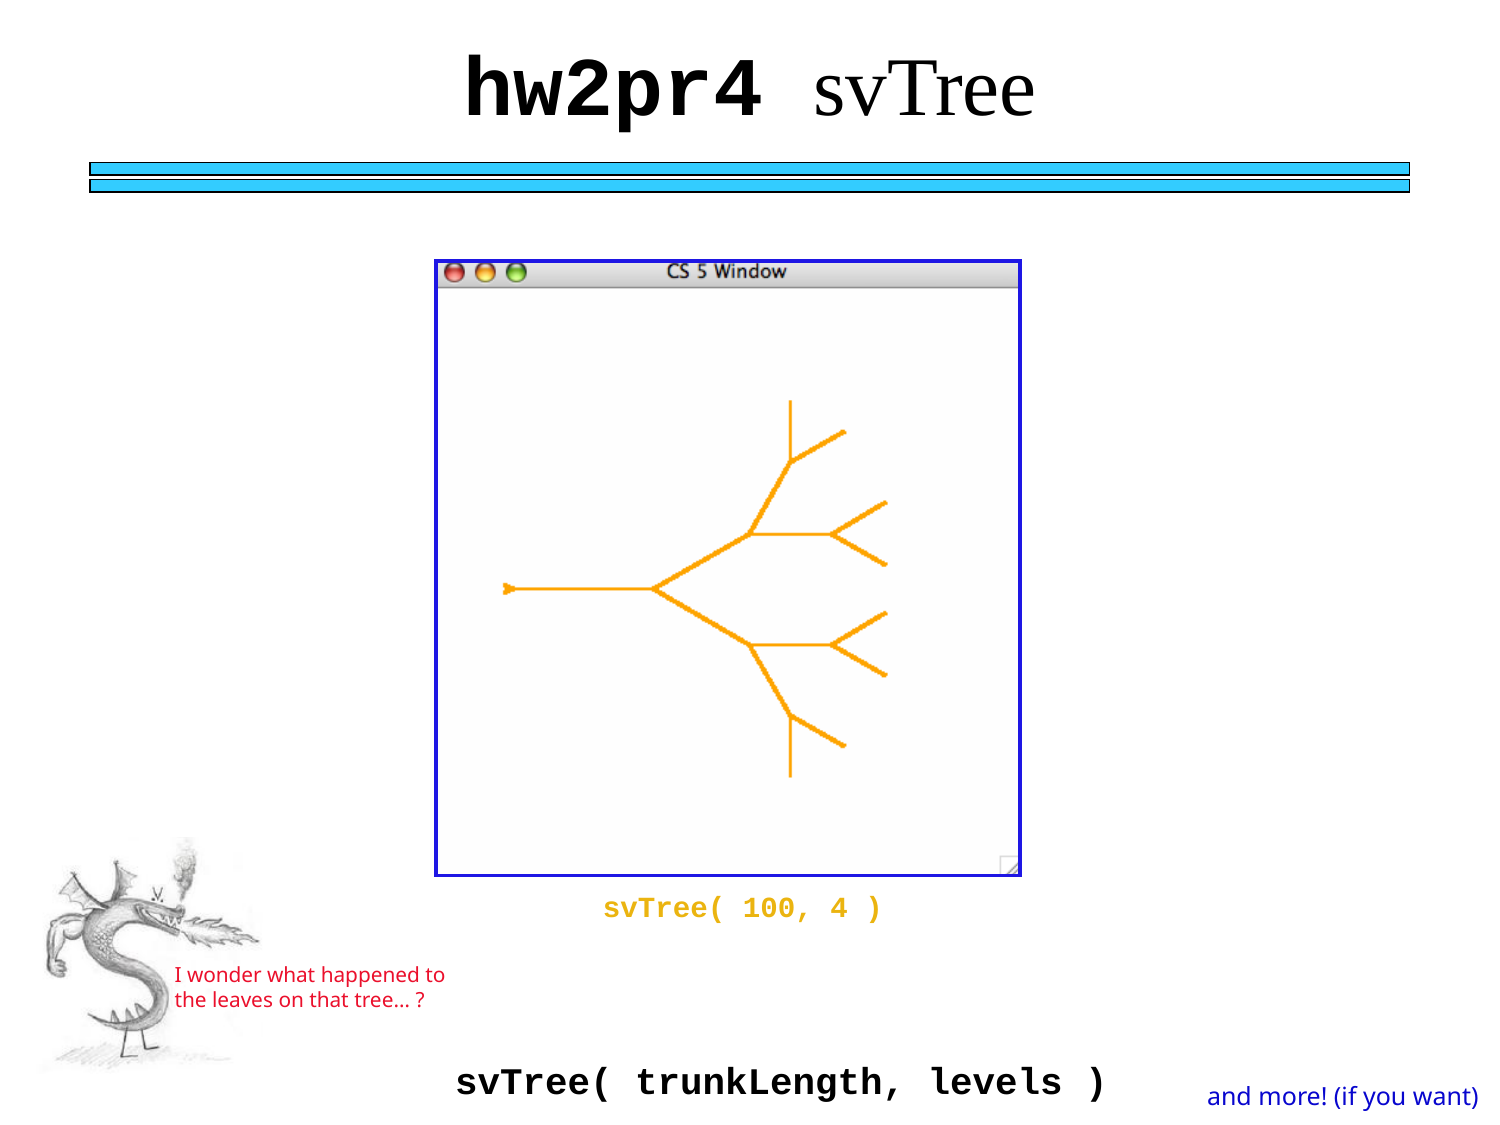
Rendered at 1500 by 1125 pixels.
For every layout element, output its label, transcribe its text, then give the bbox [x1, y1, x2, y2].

text_box and more! (if you want) [1192, 1073, 1494, 1125]
text_box svTree( 100, 4 ) [380, 881, 1106, 931]
text_box hw2pr4 svTree [125, 24, 1375, 140]
text_box svTree( trunkLength, levels ) [324, 1049, 1238, 1110]
text_box I wonder what happened to the leaves on that tree… ? [266, 954, 465, 1020]
picture [437, 262, 1019, 875]
text_box [90, 162, 1410, 175]
text_box [90, 179, 1410, 193]
picture [24, 837, 263, 1075]
